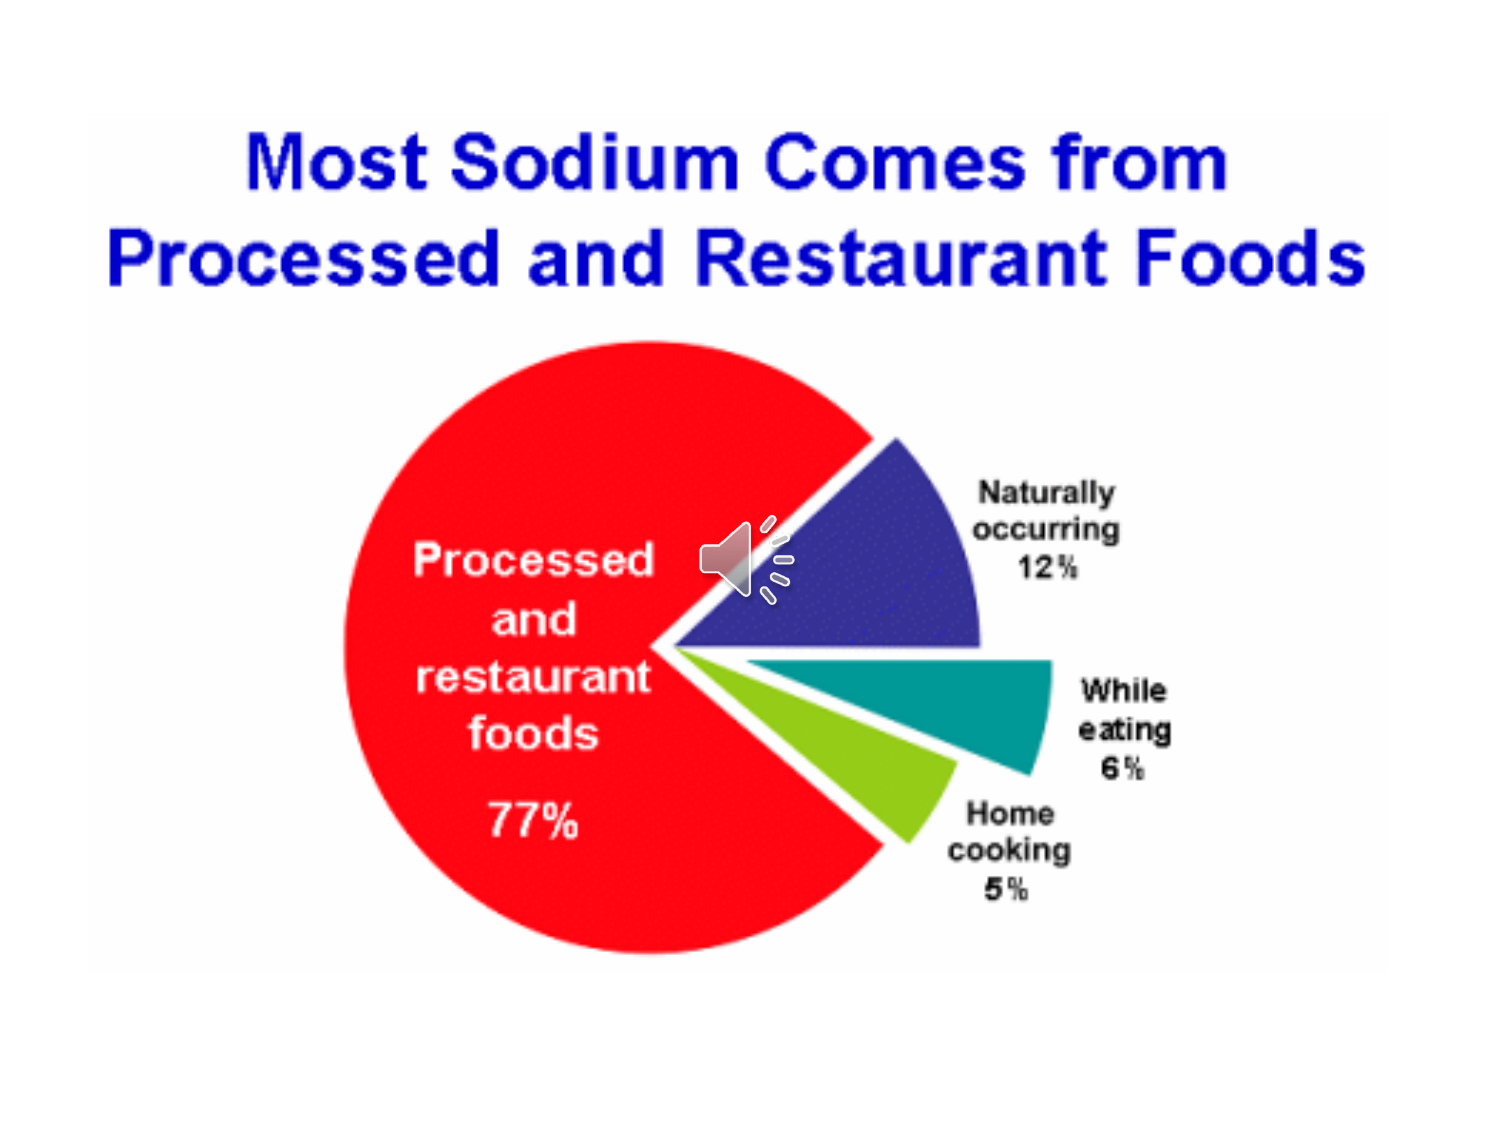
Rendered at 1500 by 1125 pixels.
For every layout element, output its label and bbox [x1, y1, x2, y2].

picture [88, 113, 1388, 972]
